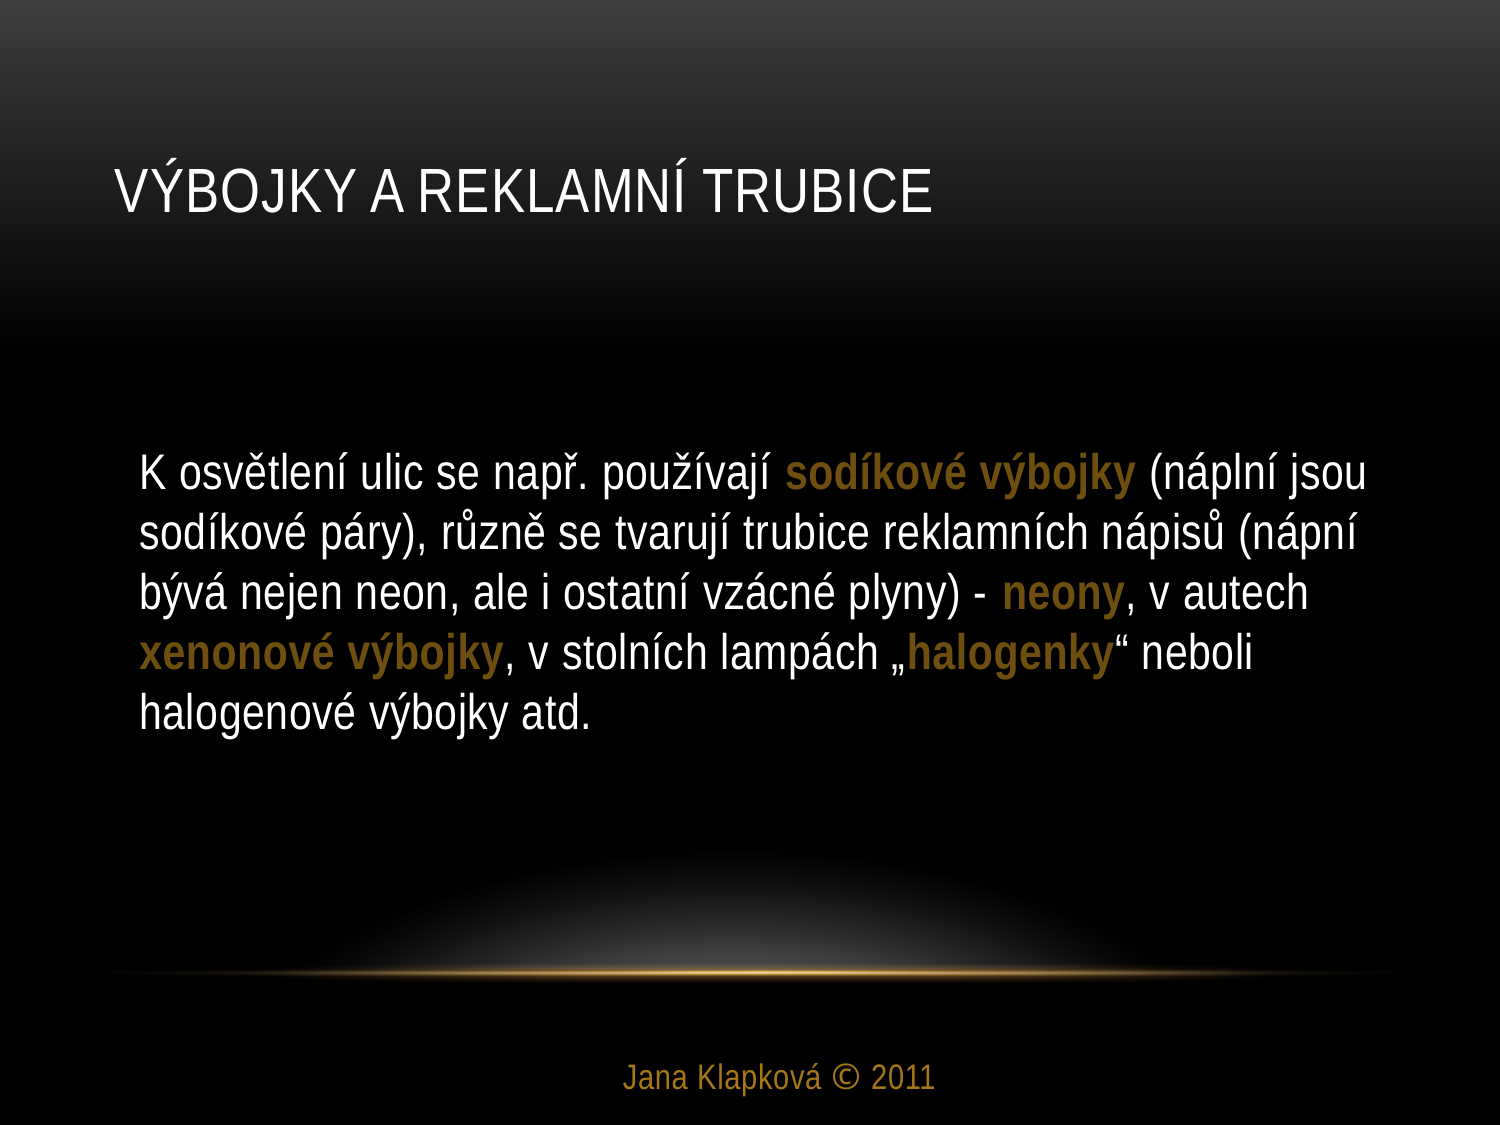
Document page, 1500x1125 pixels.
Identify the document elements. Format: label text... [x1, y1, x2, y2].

text_box K osvětlení ulic se např. používají sodíkové výbojky (náplní jsou sodíkové páry), různě se tvarují trubice reklamních nápisů (nápní bývá nejen neon, ale i ostatní vzácné plyny) - neony, v autech xenonové výbojky, v stolních lampách „halogenky“ neboli halogenové výbojky atd. [124, 349, 1400, 870]
picture [0, 0, 1500, 1125]
title Výbojky a reklamní trubice [99, 45, 1400, 233]
text_box Jana Klapková © 2011 [265, 1046, 1294, 1106]
